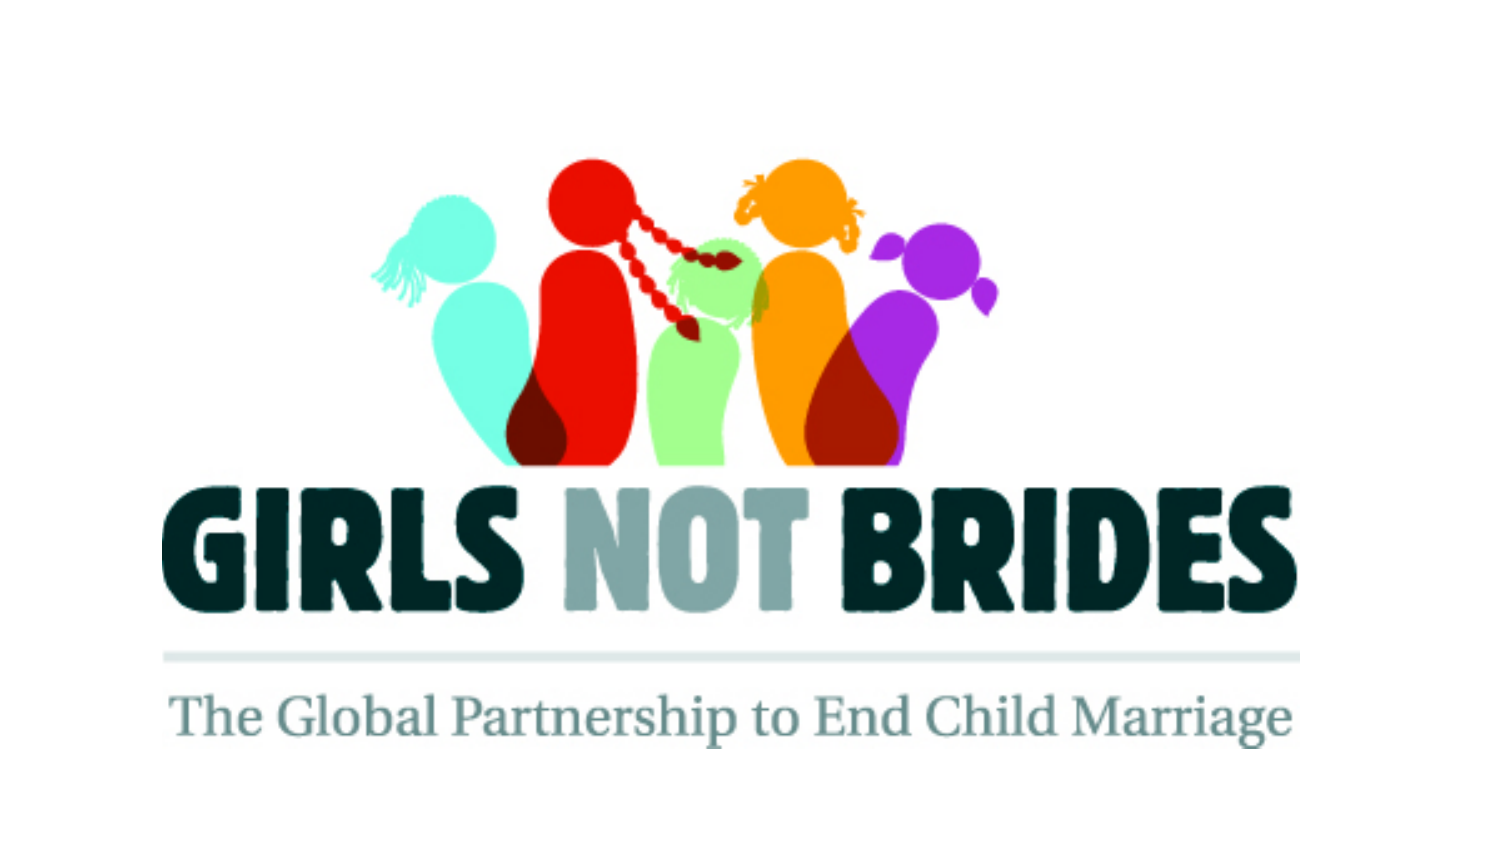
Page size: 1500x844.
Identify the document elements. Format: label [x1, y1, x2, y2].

picture [162, 88, 1301, 749]
